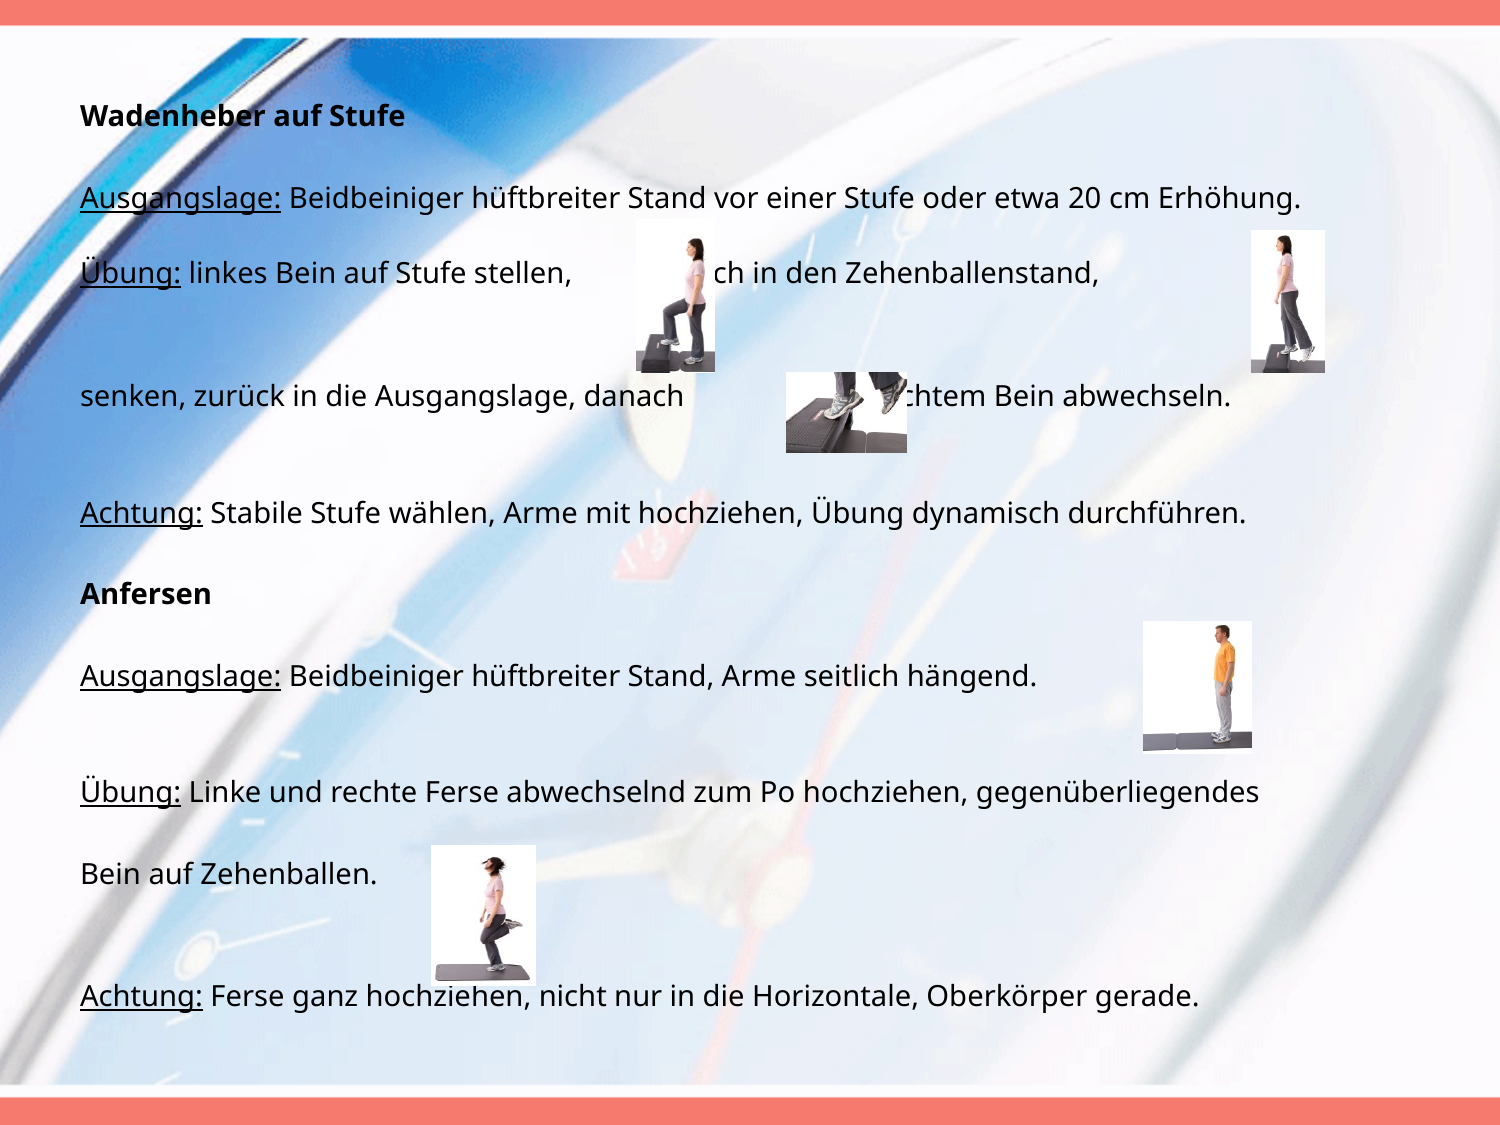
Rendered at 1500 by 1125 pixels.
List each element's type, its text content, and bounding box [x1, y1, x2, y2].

picture [0, 0, 1500, 1125]
list Wadenheber auf Stufe Ausgangslage: Beidbeiniger hüftbreiter Stand vor einer Stufe oder etwa 20 cm Erhöhung. Übung: linkes Bein auf Stufe stellen, hoch in den Zehenballenstand, senken, zurück in die Ausgangslage, danach mit rechtem Bein abwechseln. Achtung: Stabile Stufe wählen, Arme mit hochziehen, Übung dynamisch durchführen. Anfersen Ausgangslage: Beidbeiniger hüftbreiter Stand, Arme seitlich hängend. Übung: Linke und rechte Ferse abwechselnd zum Po hochziehen, gegenüberliegendes Bein auf Zehenballen. Achtung: Ferse ganz hochziehen, nicht nur in die Horizontale, Oberkörper gerade. [64, 90, 1425, 1047]
